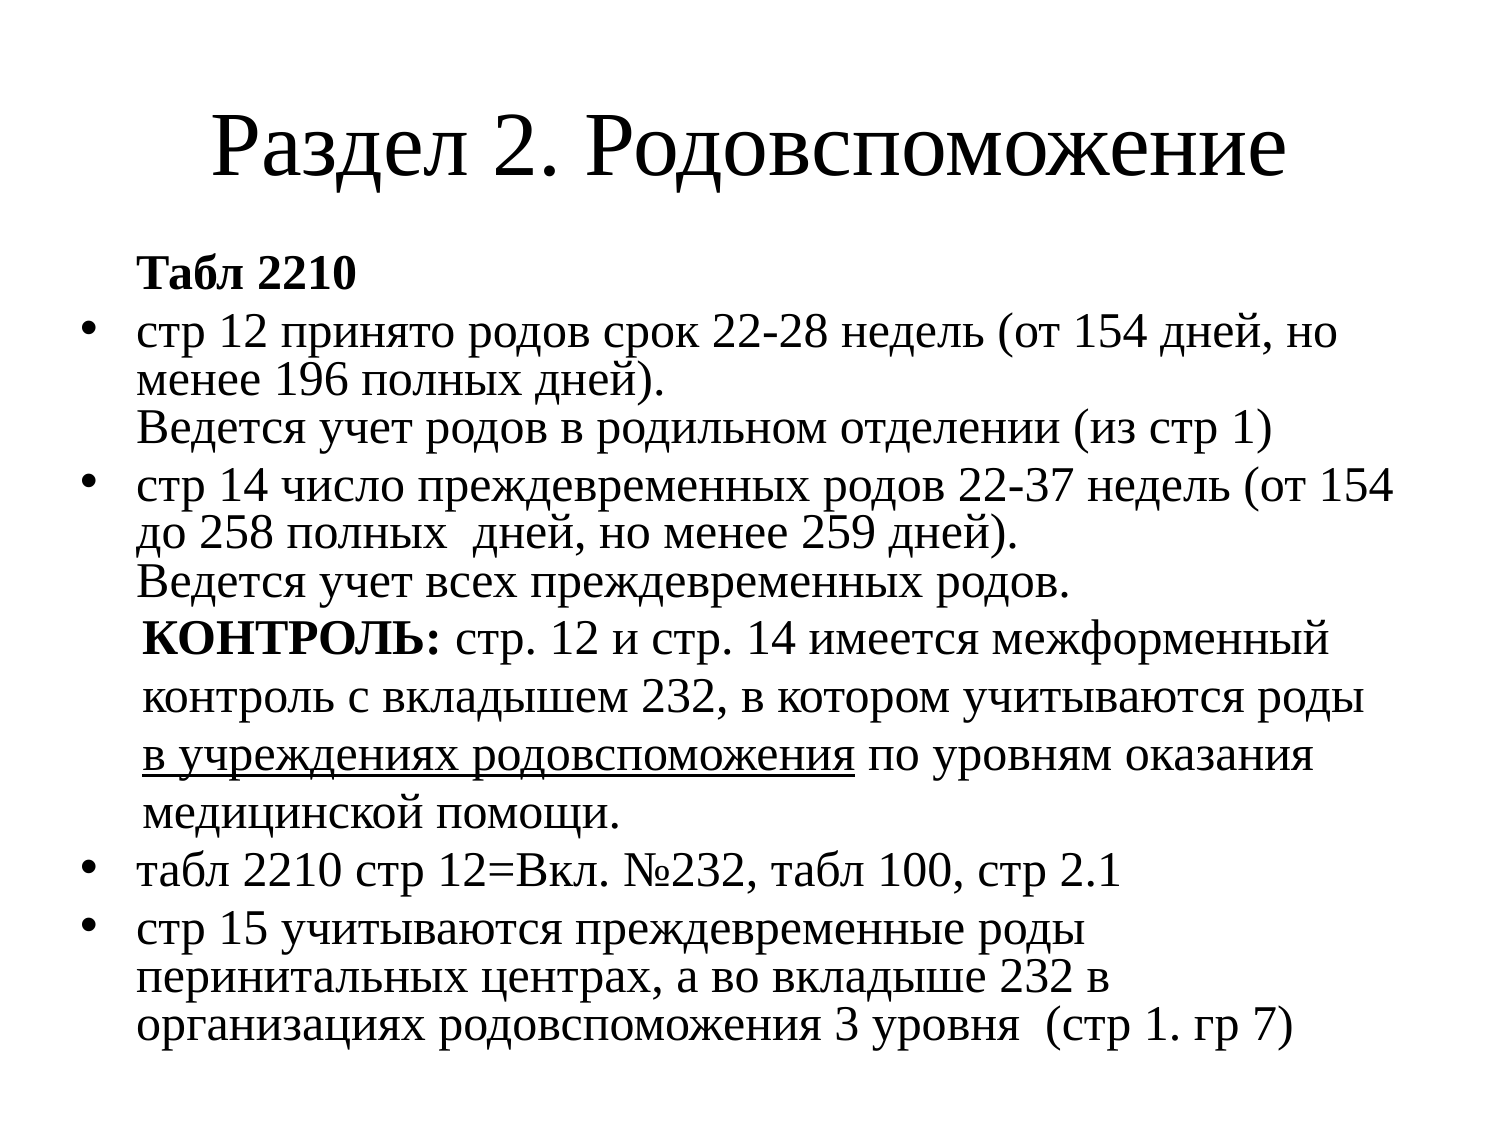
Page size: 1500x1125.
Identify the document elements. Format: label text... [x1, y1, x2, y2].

list Табл 2210 стр 12 принято родов срок 22-28 недель (от 154 дней, но менее 196 полных дней). Ведется учет родов в родильном отделении (из стр 1) стр 14 число преждевременных родов 22-37 недель (от 154 до 258 полных дней, но менее 259 дней). Ведется учет всех преждевременных родов. КОНТРОЛЬ: стр. 12 и стр. 14 имеется межформенный контроль с вкладышем 232, в котором учитываются роды в учреждениях родовспоможения по уровням оказания медицинской помощи. табл 2210 стр 12=Вкл. №232, табл 100, стр 2.1 стр 15 учитываются преждевременные роды перинитальных центрах, а во вкладыше 232 в организациях родовспоможения 3 уровня (стр 1. гр 7) [64, 243, 1416, 721]
title Раздел 2. Родовспоможение [74, 44, 1426, 233]
